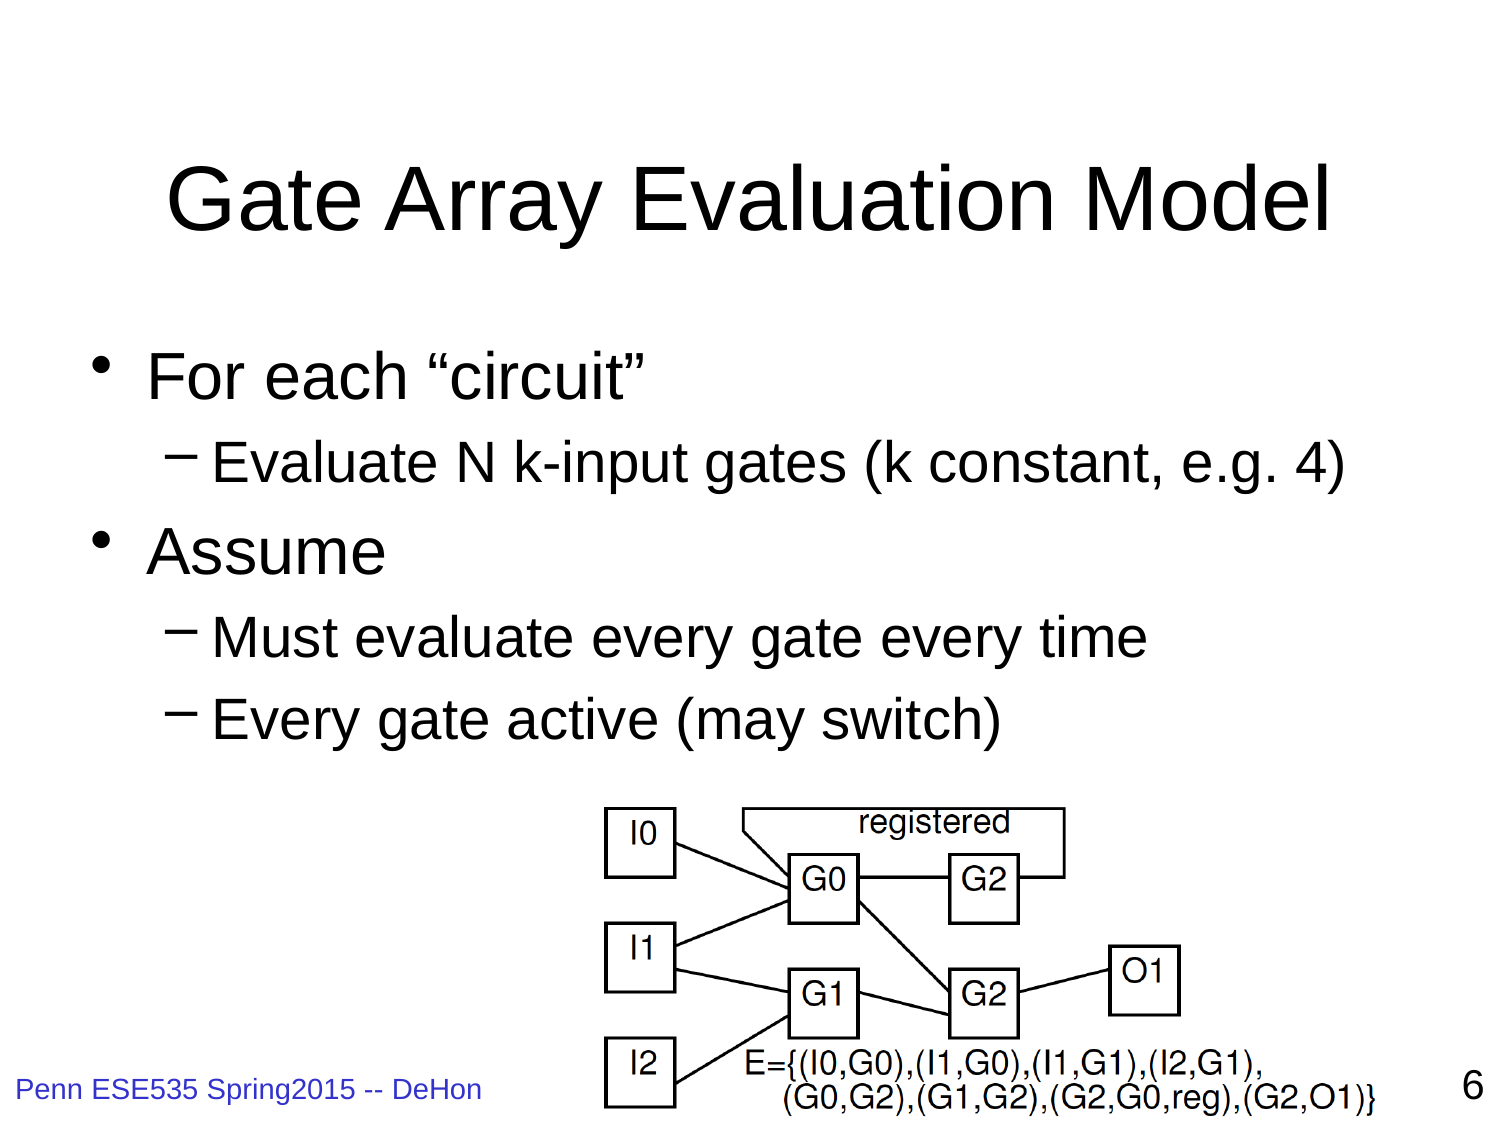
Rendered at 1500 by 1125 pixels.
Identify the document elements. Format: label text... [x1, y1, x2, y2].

slide_number 6 [1407, 1049, 1500, 1125]
slide_number Penn ESE535 Spring2015 -- DeHon [0, 1062, 576, 1125]
list For each “circuit” Evaluate N k-input gates (k constant, e.g. 4) Assume Must evaluate every gate every time Every gate active (may switch) [74, 324, 1388, 1001]
title Gate Array Evaluation Model [112, 99, 1388, 288]
picture [599, 799, 1404, 1125]
